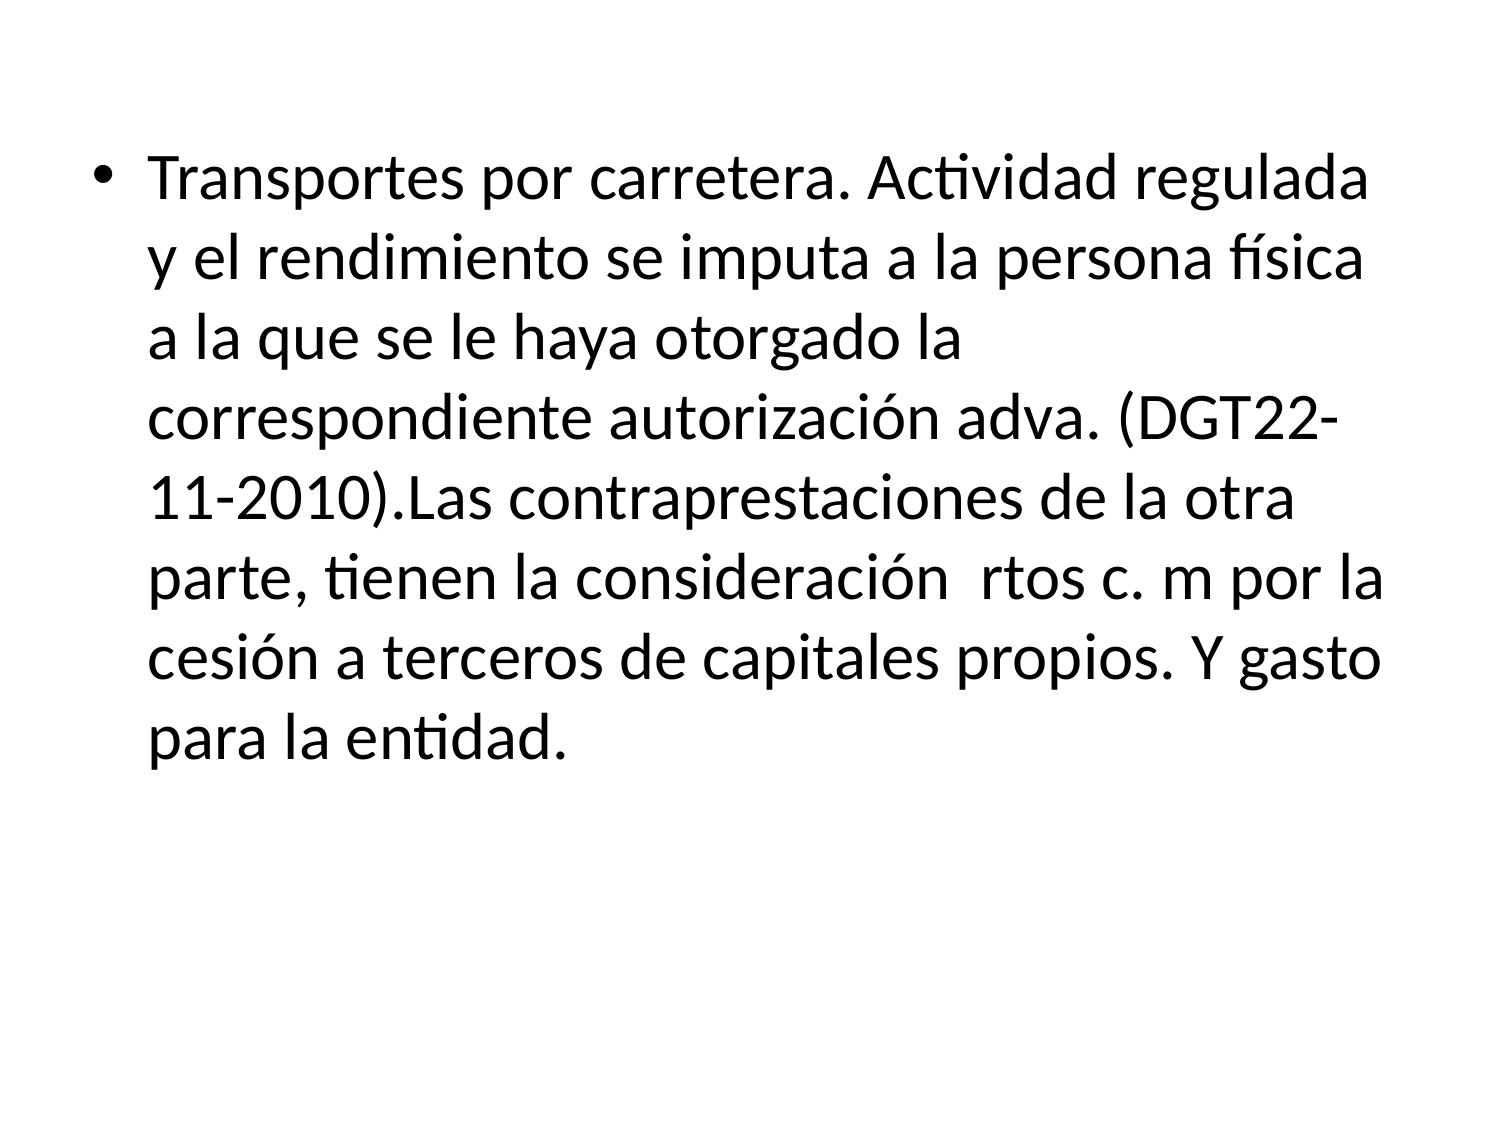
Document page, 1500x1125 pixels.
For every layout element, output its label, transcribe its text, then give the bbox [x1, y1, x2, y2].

list Transportes por carretera. Actividad regulada y el rendimiento se imputa a la persona física a la que se le haya otorgado la correspondiente autorización adva. (DGT22-11-2010).Las contraprestaciones de la otra parte, tienen la consideración rtos c. m por la cesión a terceros de capitales propios. Y gasto para la entidad. [76, 125, 1427, 1000]
